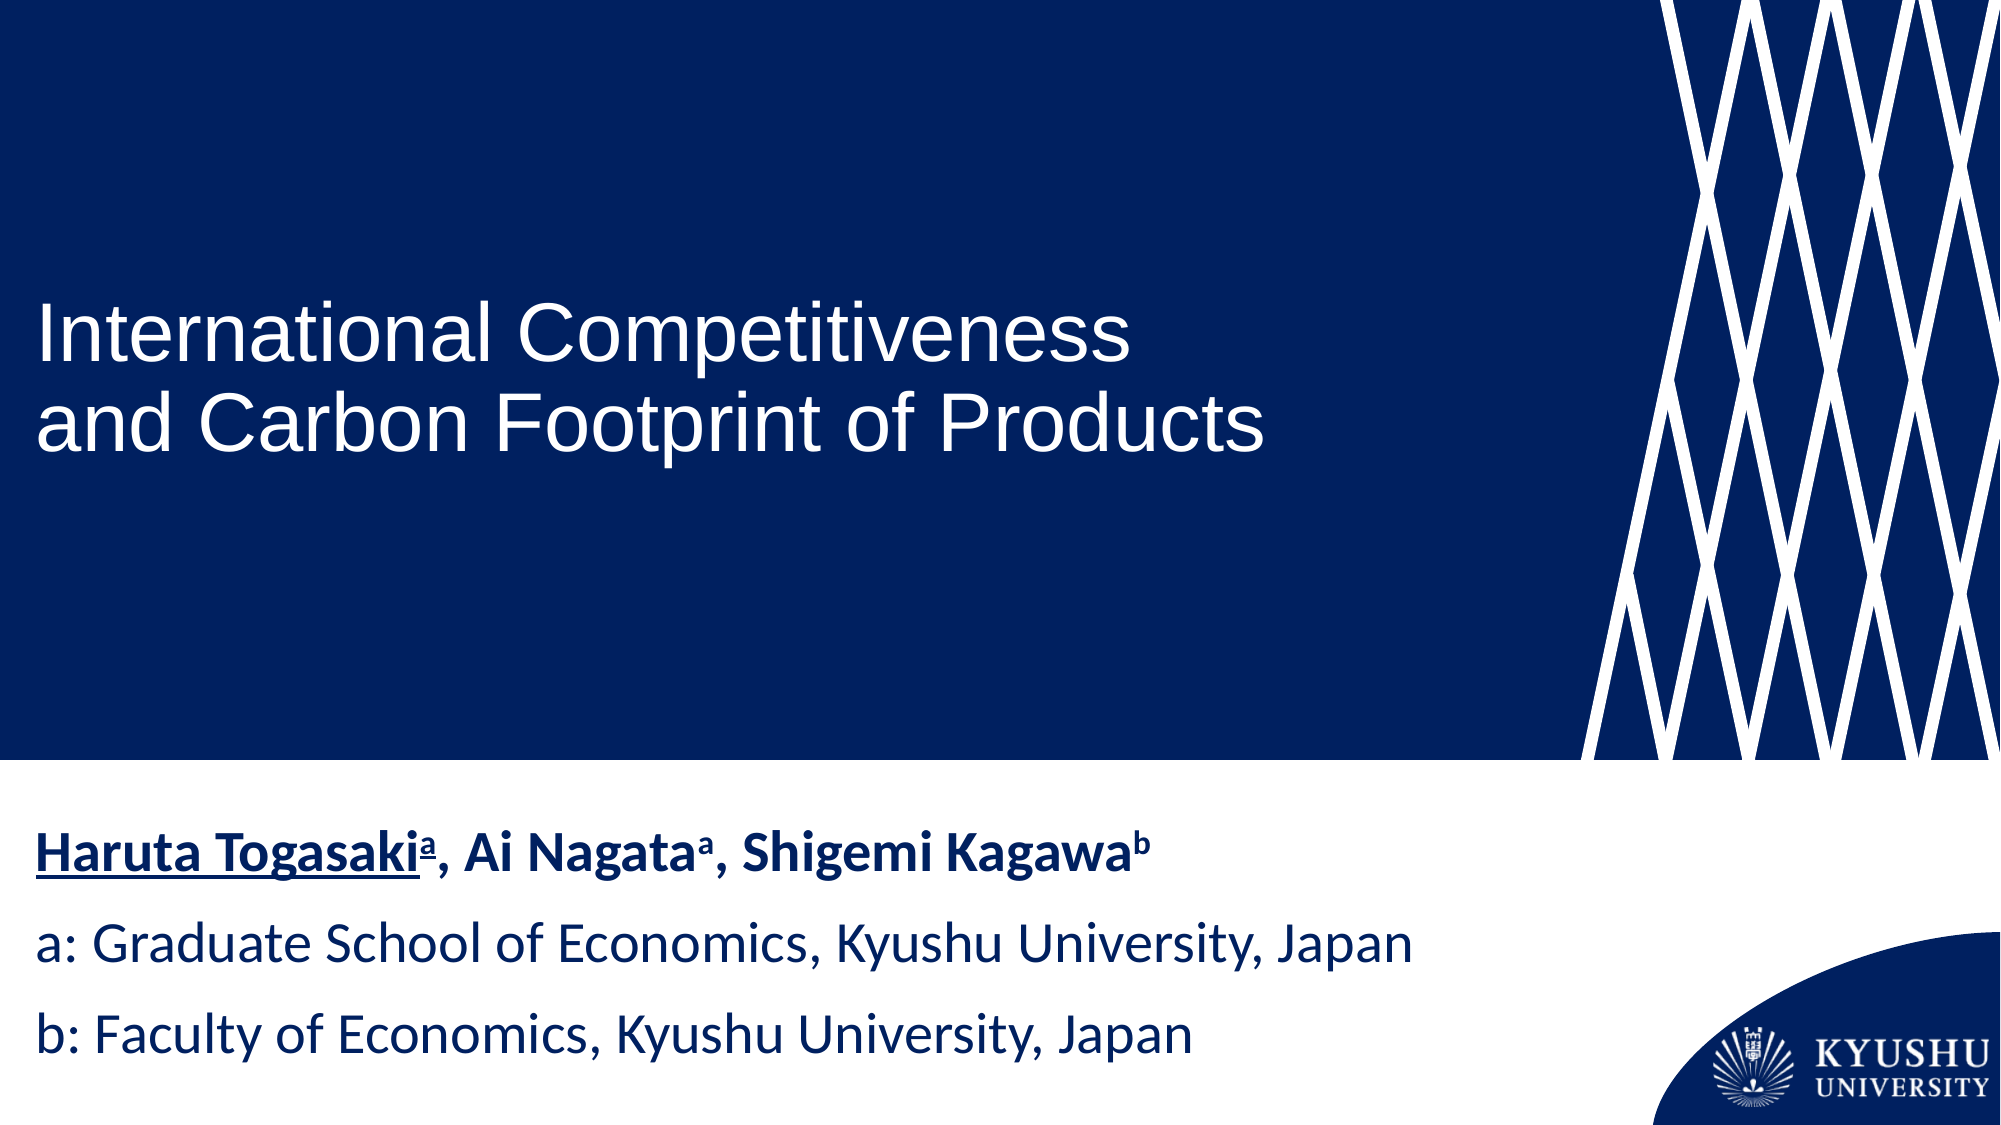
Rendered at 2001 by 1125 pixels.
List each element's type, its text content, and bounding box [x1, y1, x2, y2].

subtitle Haruta Togasakia, Ai Nagataa, Shigemi Kagawab a: Graduate School of Economics, Kyushu University, Japan b: Faculty of Economics, Kyushu University, Japan [20, 805, 1980, 1125]
title International Competitiveness and Carbon Footprint of Products [20, 0, 1980, 759]
